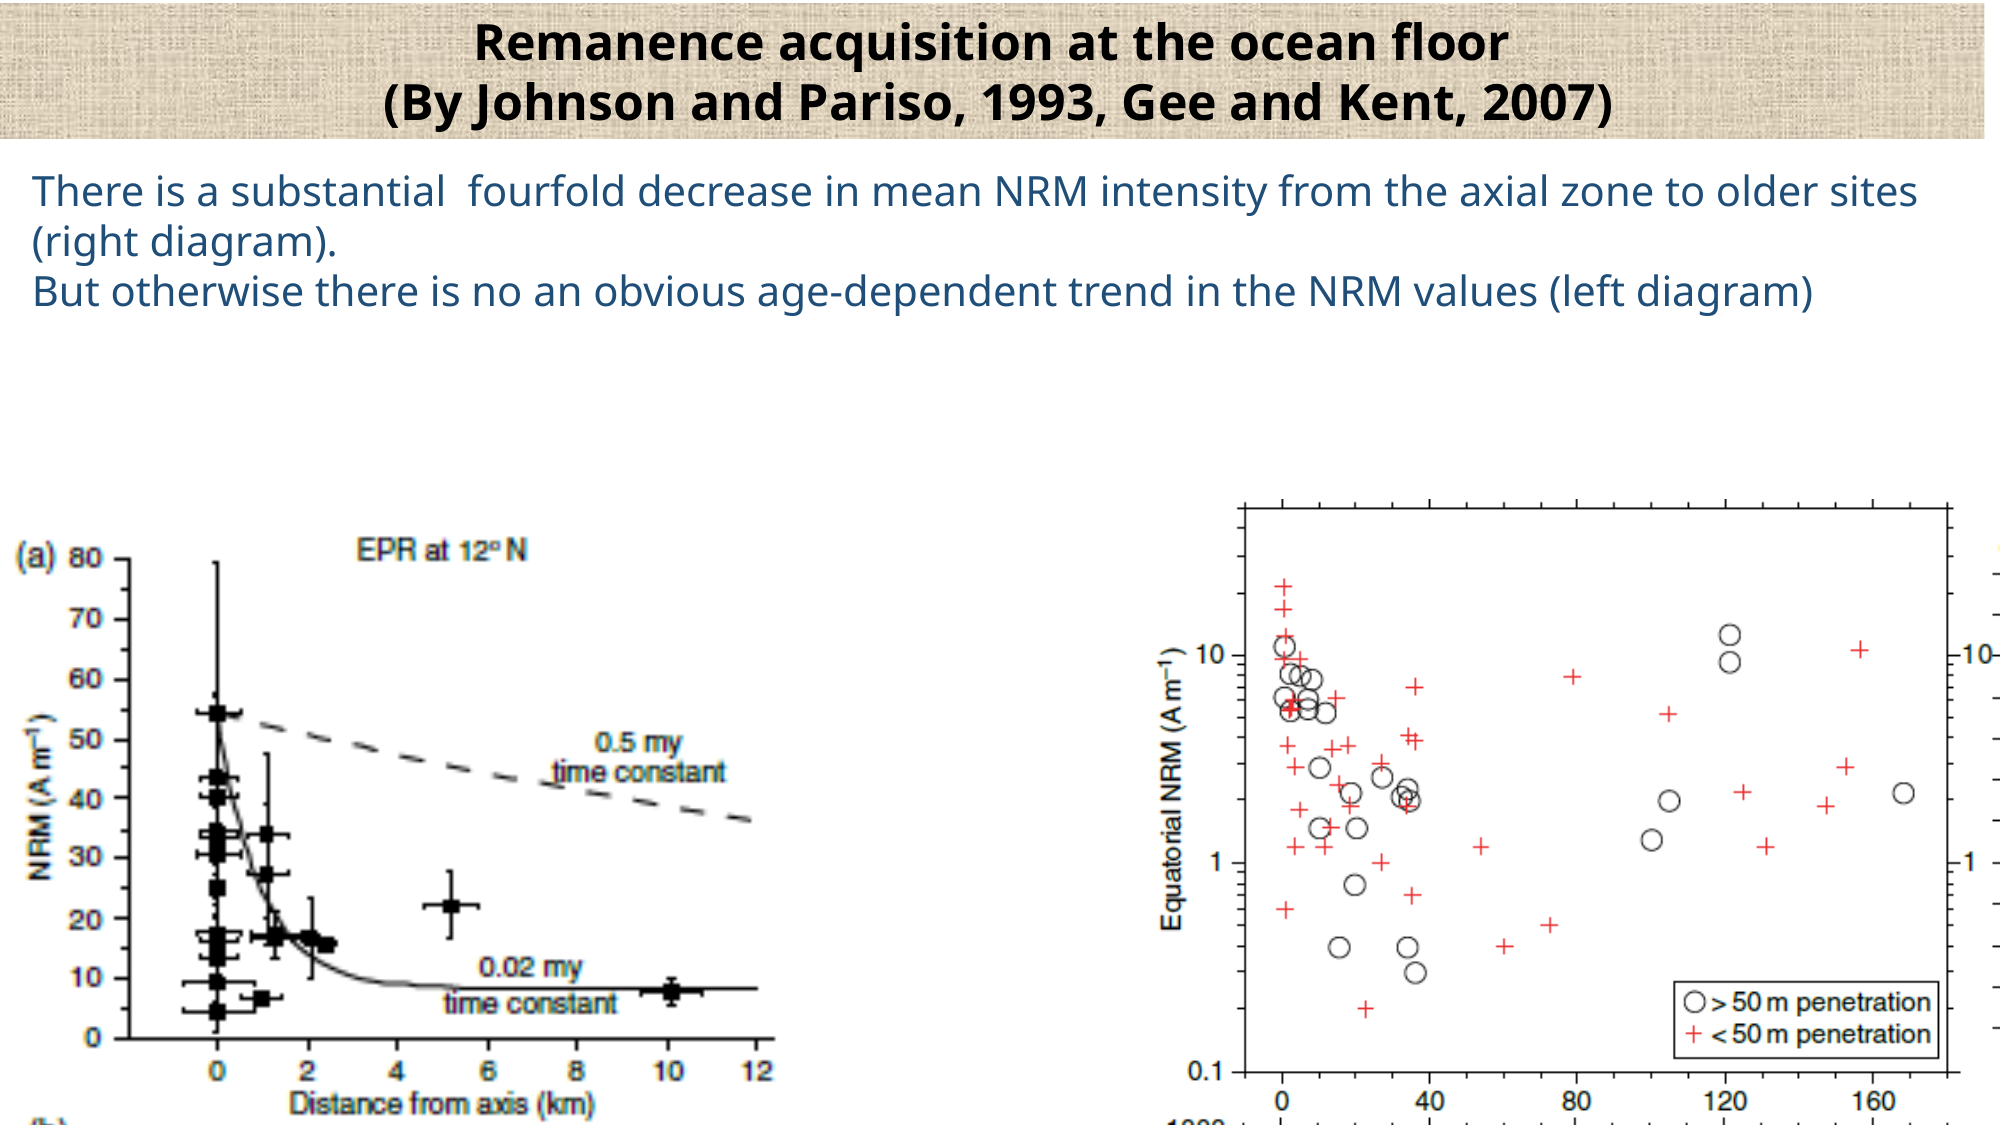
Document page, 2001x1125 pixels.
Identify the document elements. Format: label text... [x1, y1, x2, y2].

text_box Remanence acquisition at the ocean floor (By Johnson and Pariso, 1993, Gee and Kent, 2007) [0, 3, 1985, 139]
picture [0, 505, 868, 1125]
text_box There is a substantial fourfold decrease in mean NRM intensity from the axial zone to older sites (right diagram). But otherwise there is no an obvious age-dependent trend in the NRM values (left diagram) [17, 157, 2000, 323]
picture [1101, 499, 2000, 1125]
